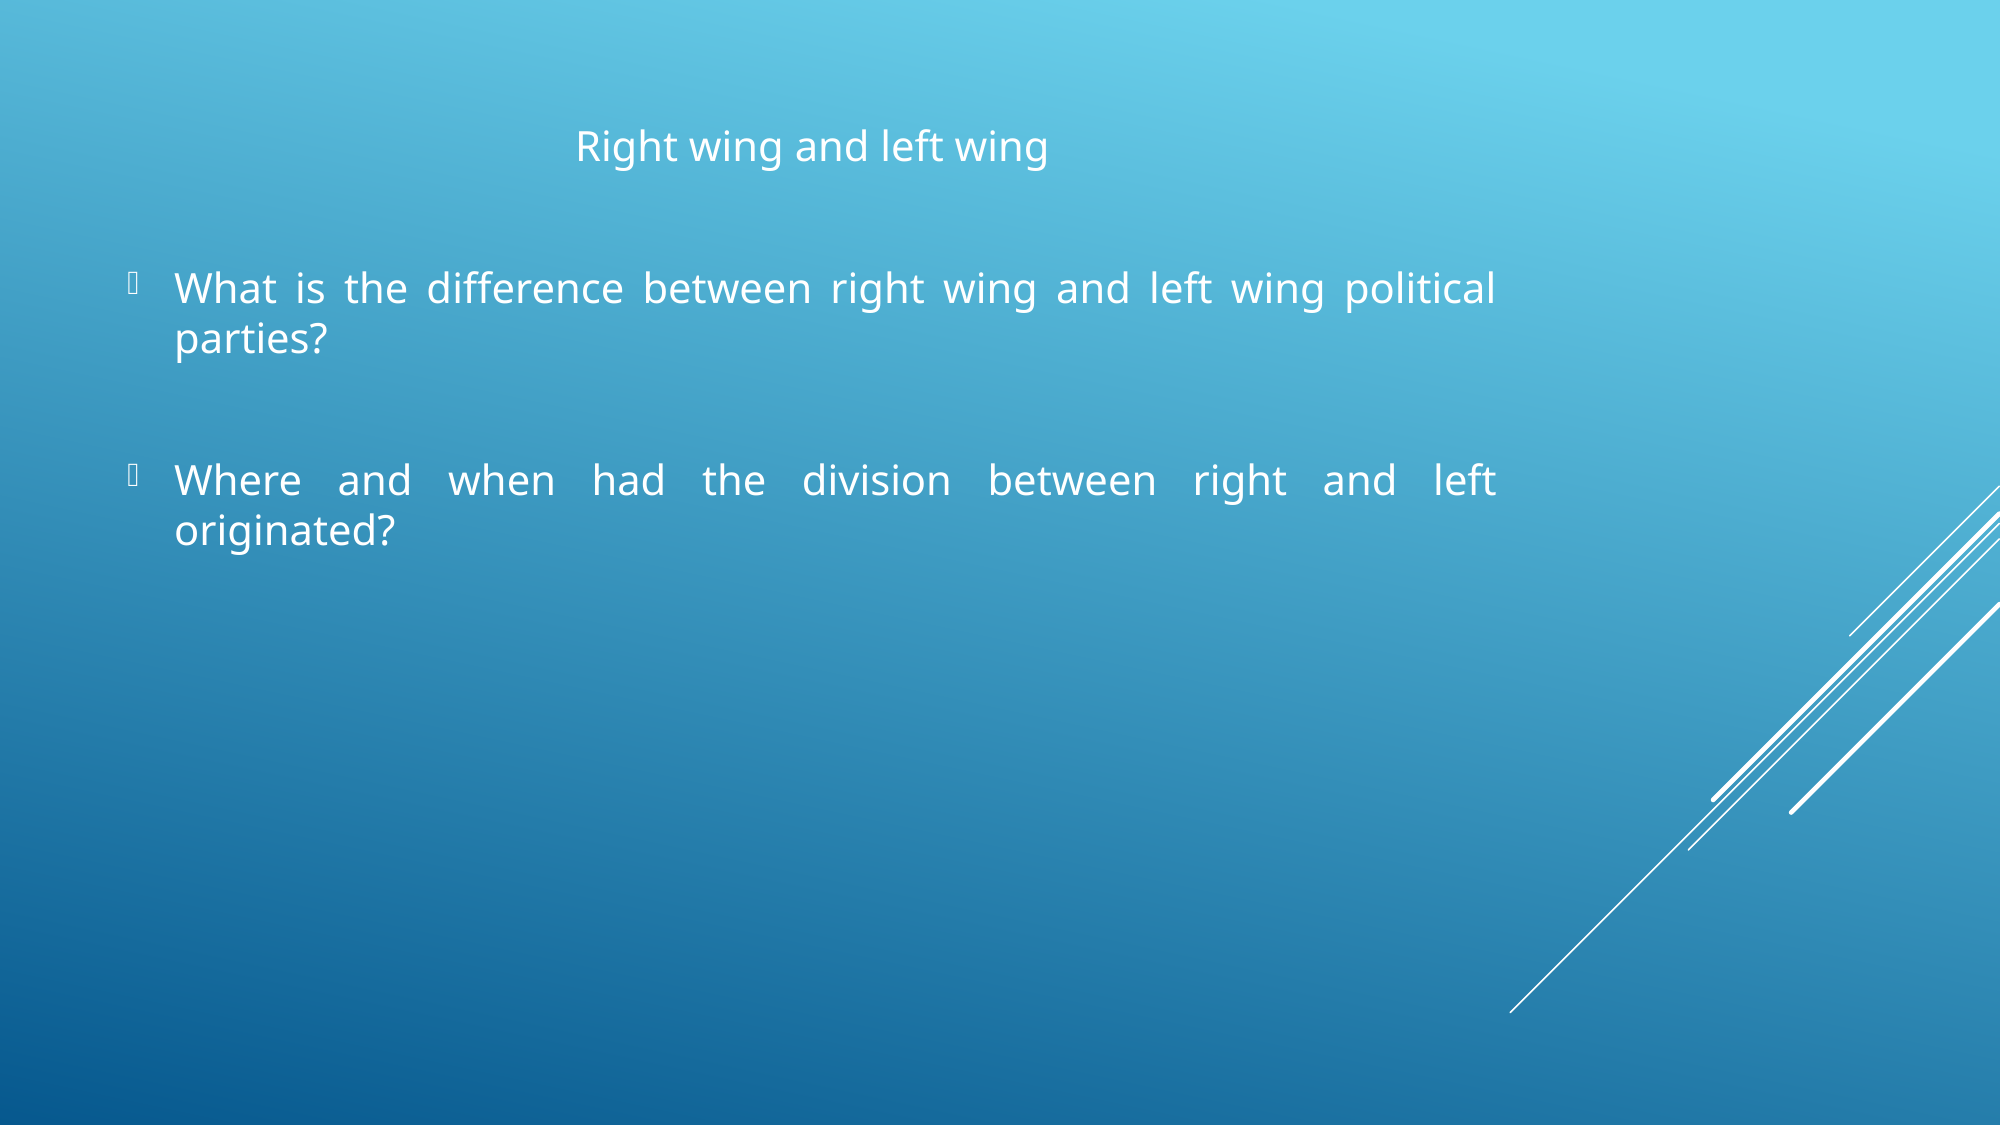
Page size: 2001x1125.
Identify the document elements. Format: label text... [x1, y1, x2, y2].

list Right wing and left wing What is the difference between right wing and left wing political parties? Where and when had the division between right and left originated? [112, 112, 1513, 922]
